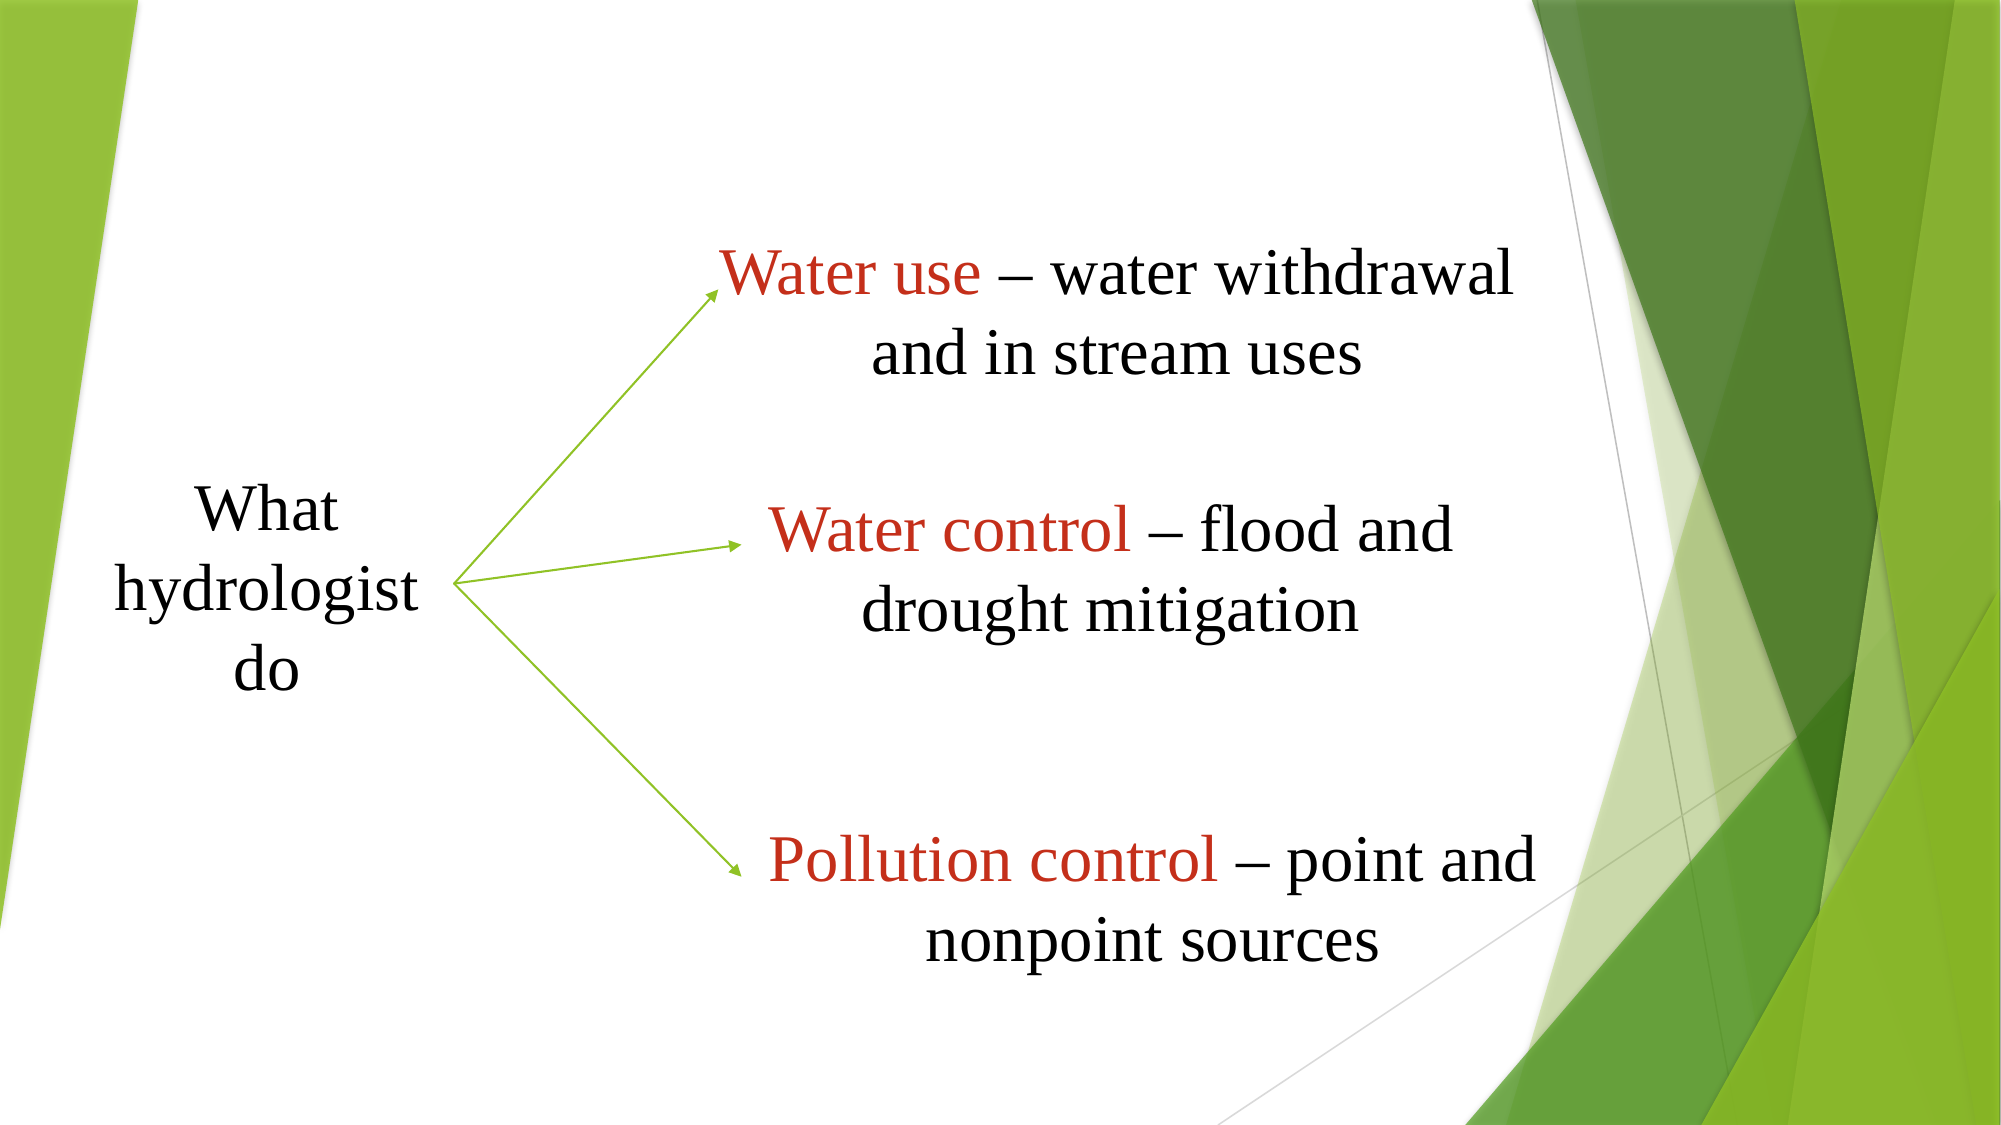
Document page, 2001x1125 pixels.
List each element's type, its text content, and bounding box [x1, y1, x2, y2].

text_box Water control – flood and drought mitigation [724, 477, 1574, 652]
text_box Water use – water withdrawal and in stream uses [688, 220, 1547, 396]
text_box Pollution control – point and nonpoint sources [648, 807, 1659, 983]
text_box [453, 584, 743, 878]
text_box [453, 288, 719, 544]
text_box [453, 544, 743, 584]
text_box What hydrologist do [80, 456, 448, 711]
